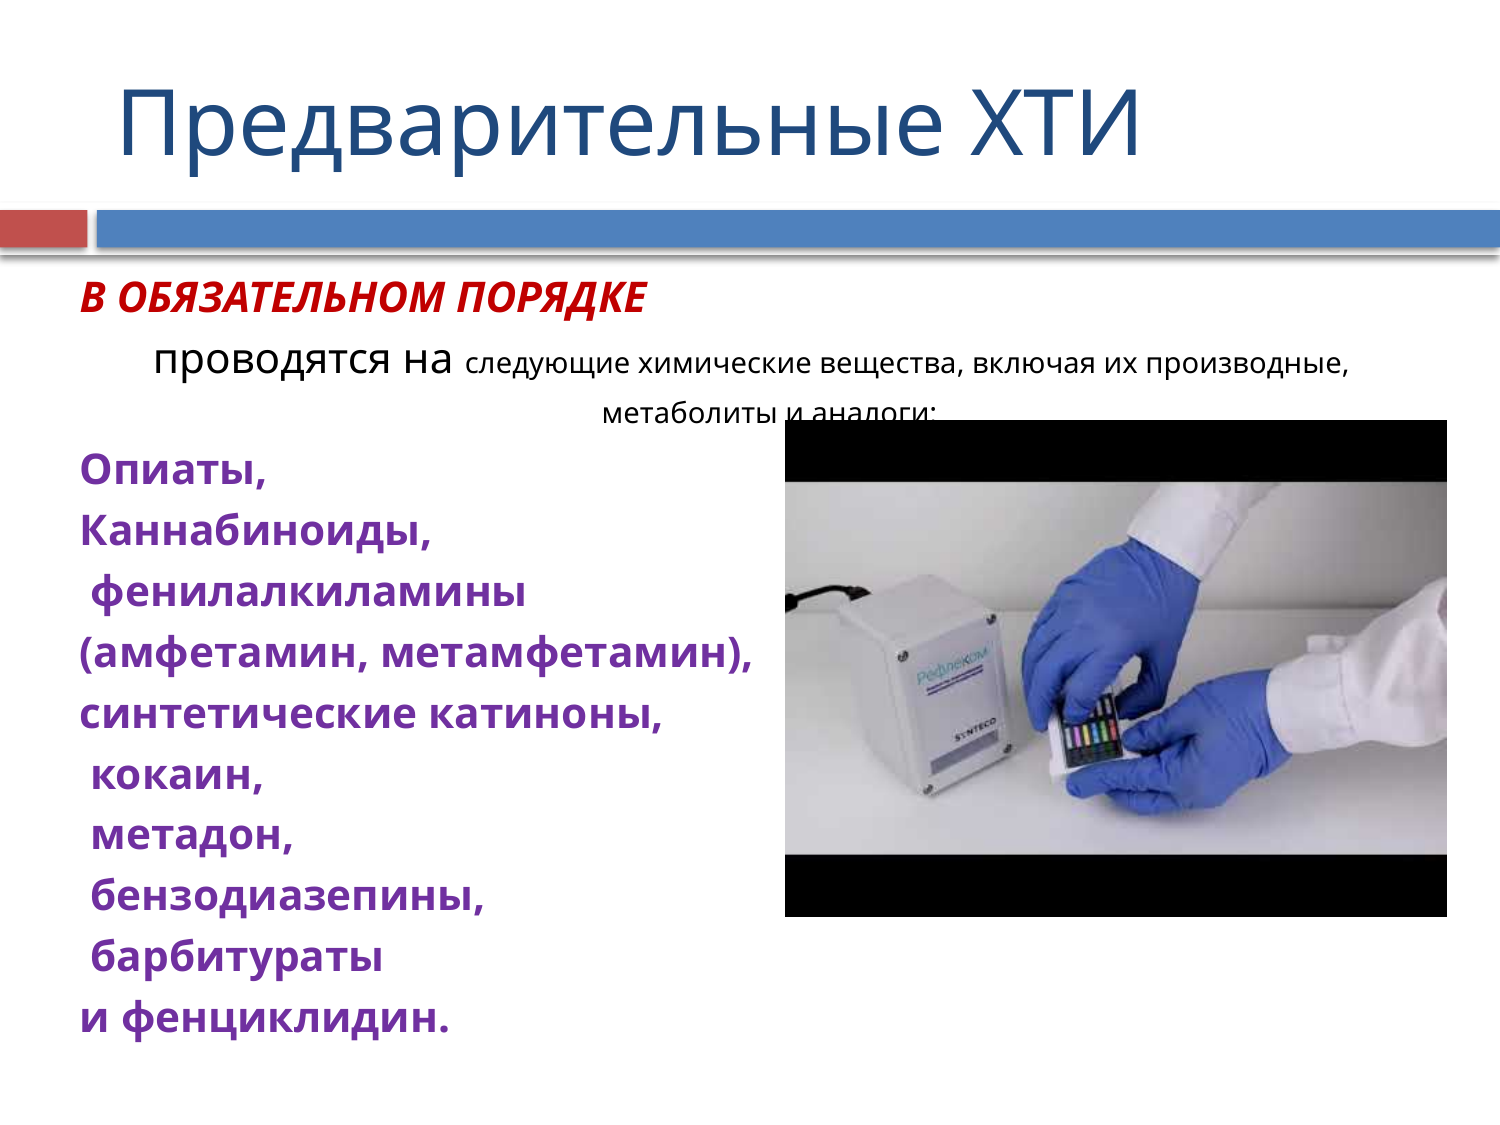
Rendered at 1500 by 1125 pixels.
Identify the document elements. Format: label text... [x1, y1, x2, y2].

list В ОБЯЗАТЕЛЬНОМ ПОРЯДКЕ проводятся на следующие химические вещества, включая их производные, метаболиты и аналоги: Опиаты, Каннабиноиды, фенилалкиламины (амфетамин, метамфетамин), синтетические катиноны, кокаин, метадон, бензодиазепины, барбитураты и фенциклидин. [64, 262, 1438, 1059]
picture [785, 420, 1448, 918]
title Предварительные ХТИ [100, 37, 1438, 200]
